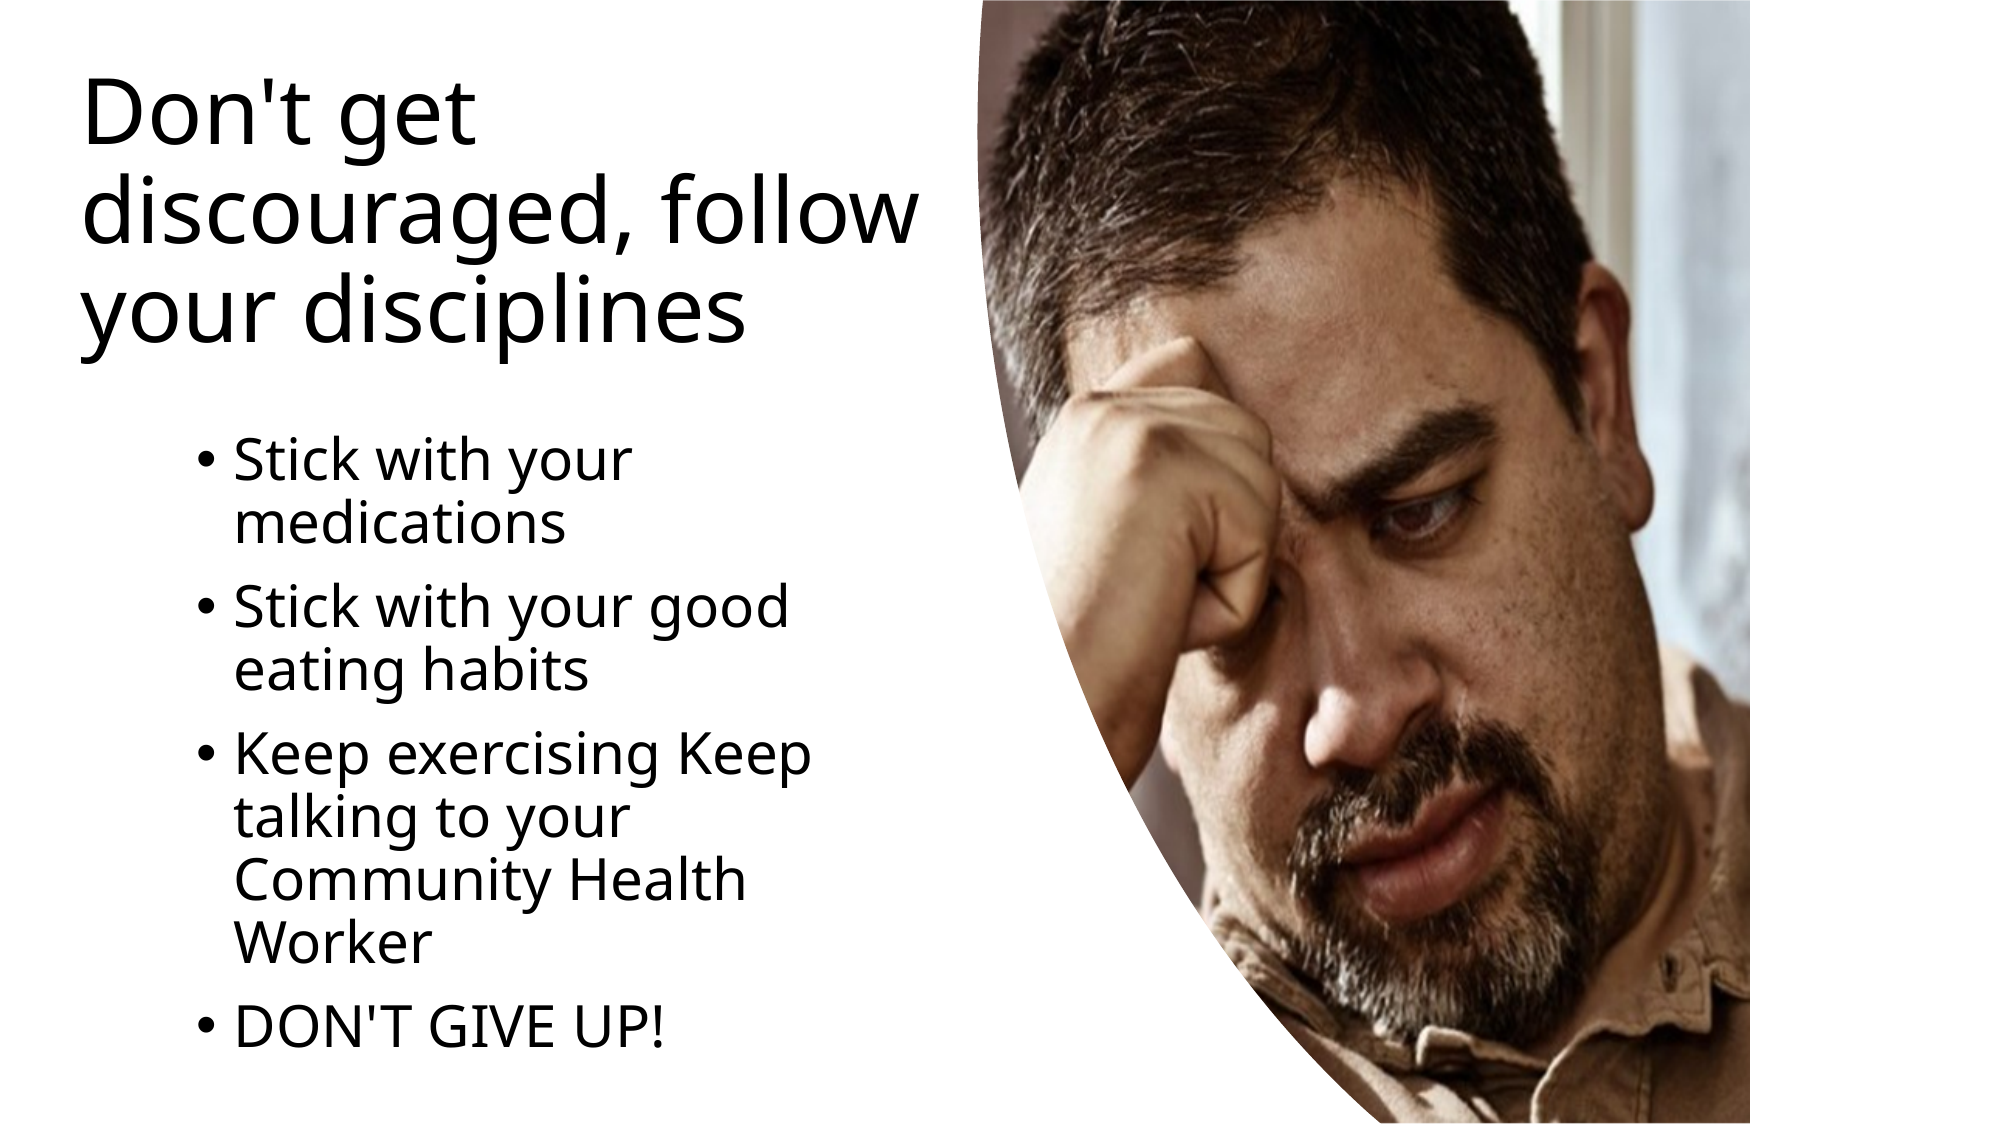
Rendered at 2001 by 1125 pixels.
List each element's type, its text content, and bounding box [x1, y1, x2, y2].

picture [977, 0, 1750, 1125]
list Stick with your medications Stick with your good eating habits Keep exercising Keep talking to your Community Health Worker DON'T GIVE UP! [181, 423, 964, 964]
title Don't get discouraged, follow your disciplines [65, 28, 977, 400]
